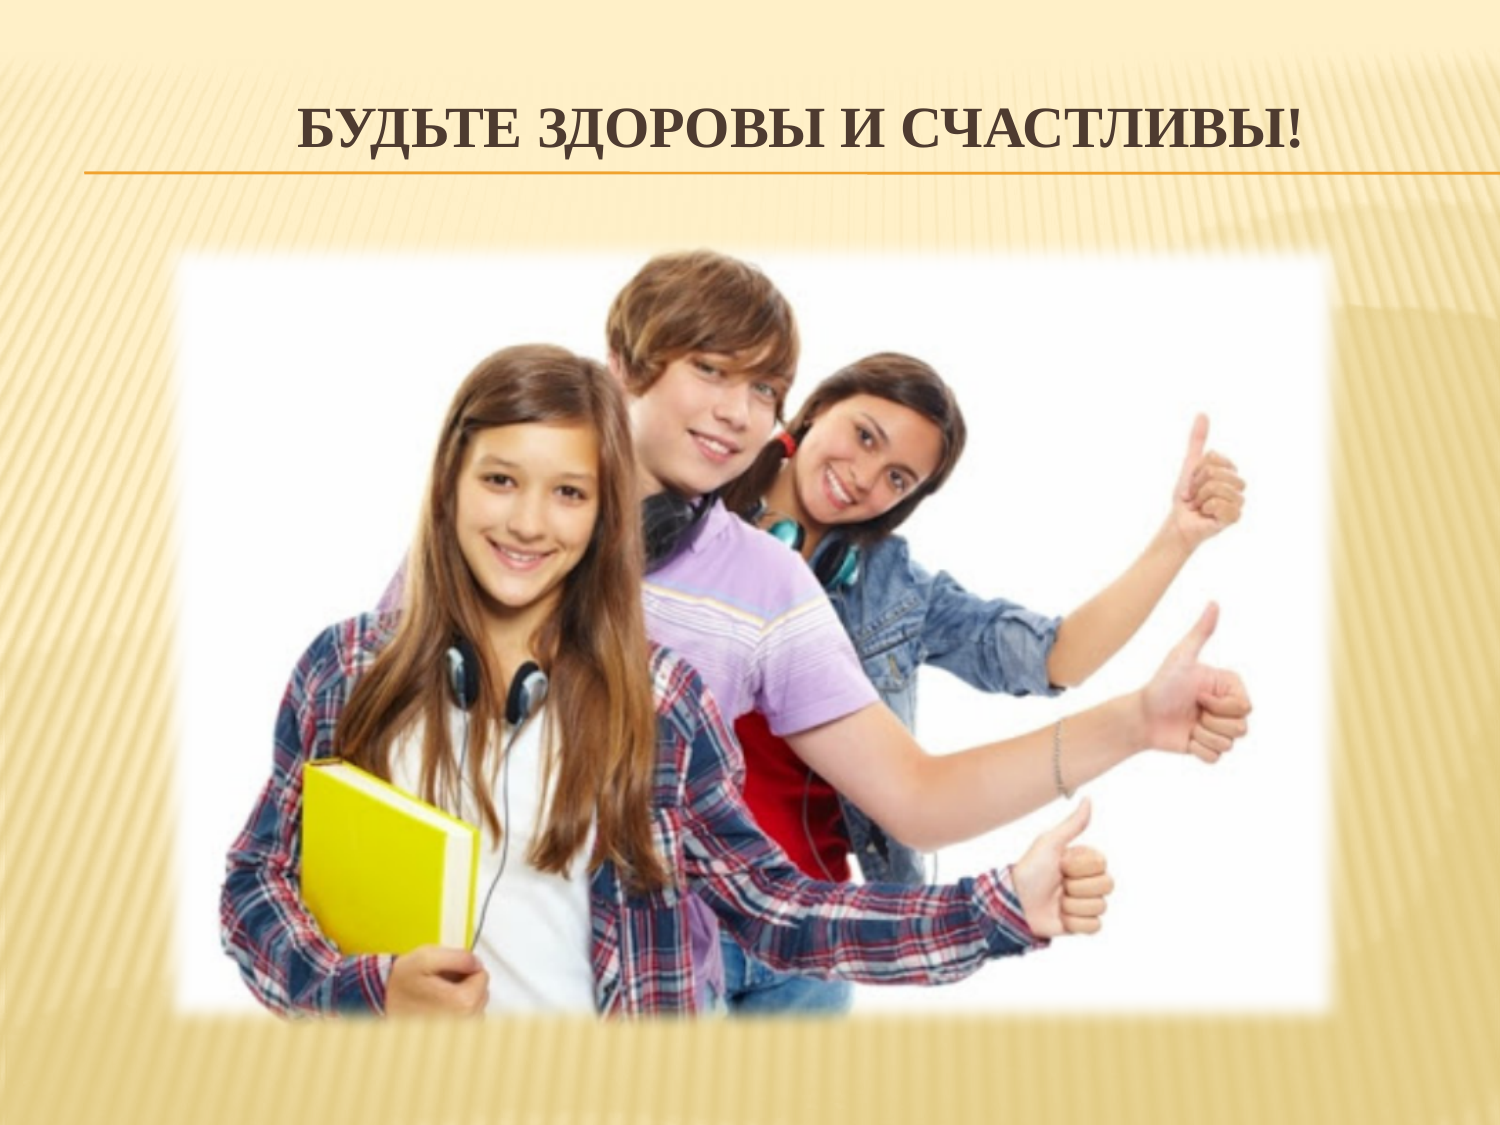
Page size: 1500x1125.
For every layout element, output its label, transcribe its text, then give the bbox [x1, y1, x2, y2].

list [155, 234, 1350, 1032]
title Будьте здоровы и счастливы! [50, 35, 1475, 200]
